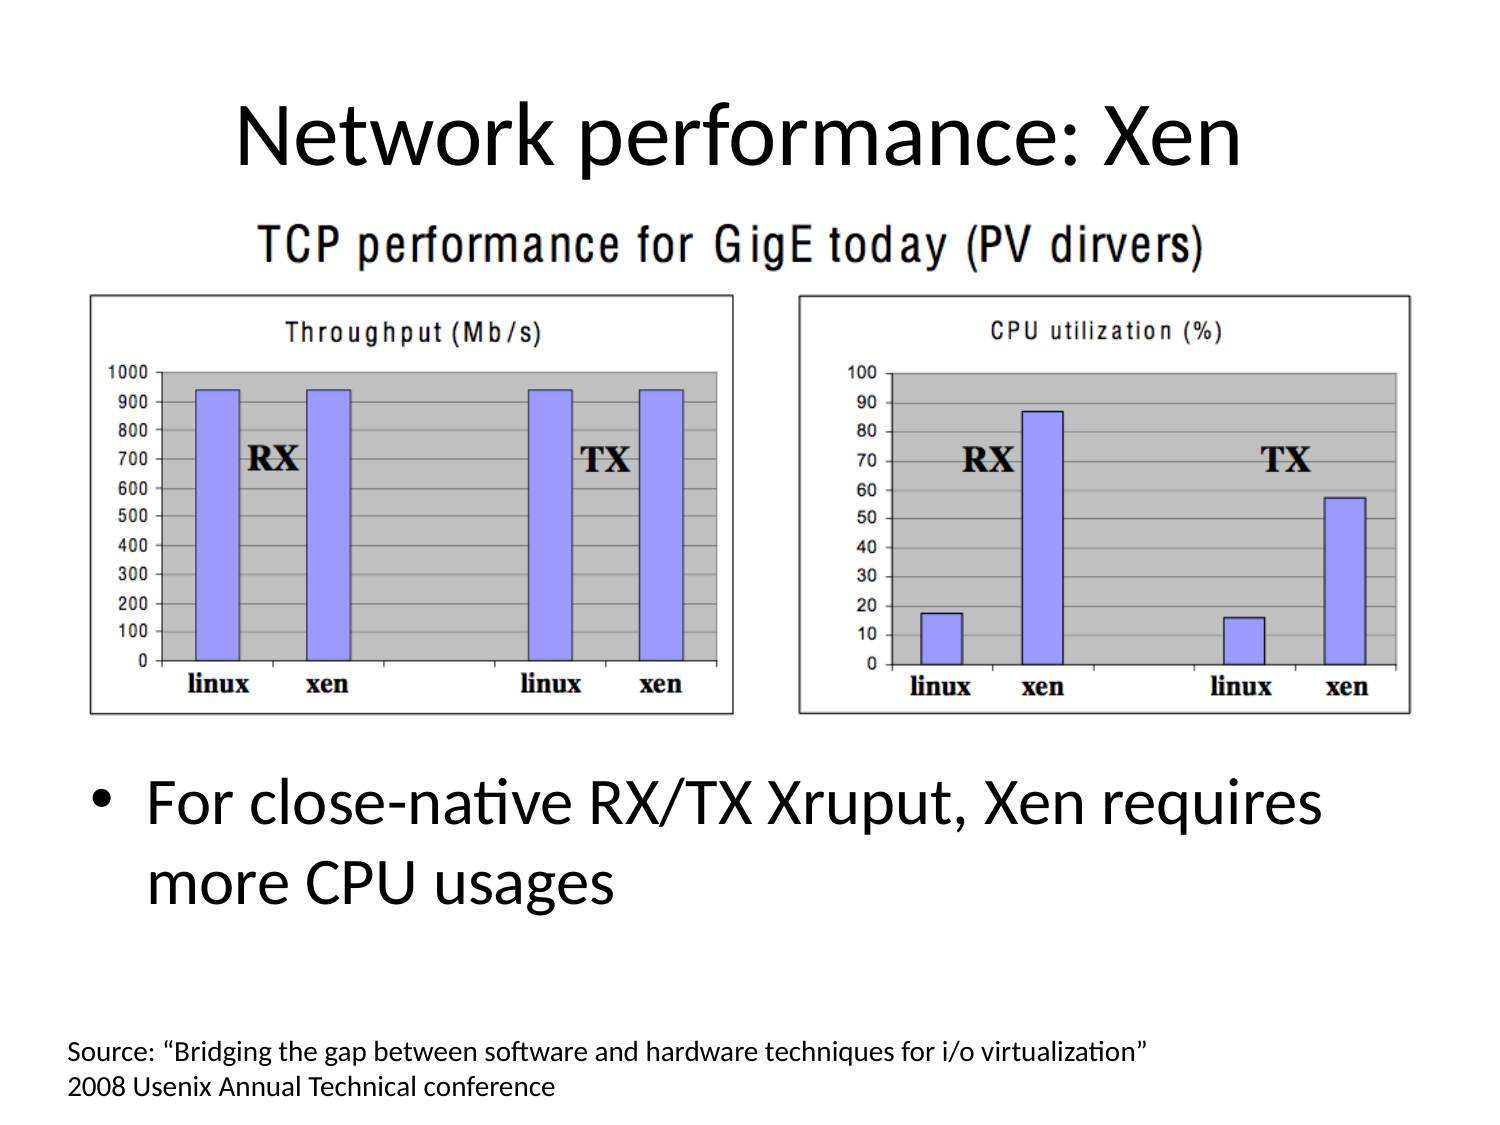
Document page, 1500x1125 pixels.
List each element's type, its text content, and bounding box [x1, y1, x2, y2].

text_box Source: “Bridging the gap between software and hardware techniques for i/o virtualization” 2008 Usenix Annual Technical conference [52, 1024, 1171, 1110]
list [74, 212, 1426, 729]
title Network performance: Xen [75, 45, 1425, 211]
list For close-native RX/TX Xruput, Xen requires more CPU usages [75, 750, 1425, 1005]
